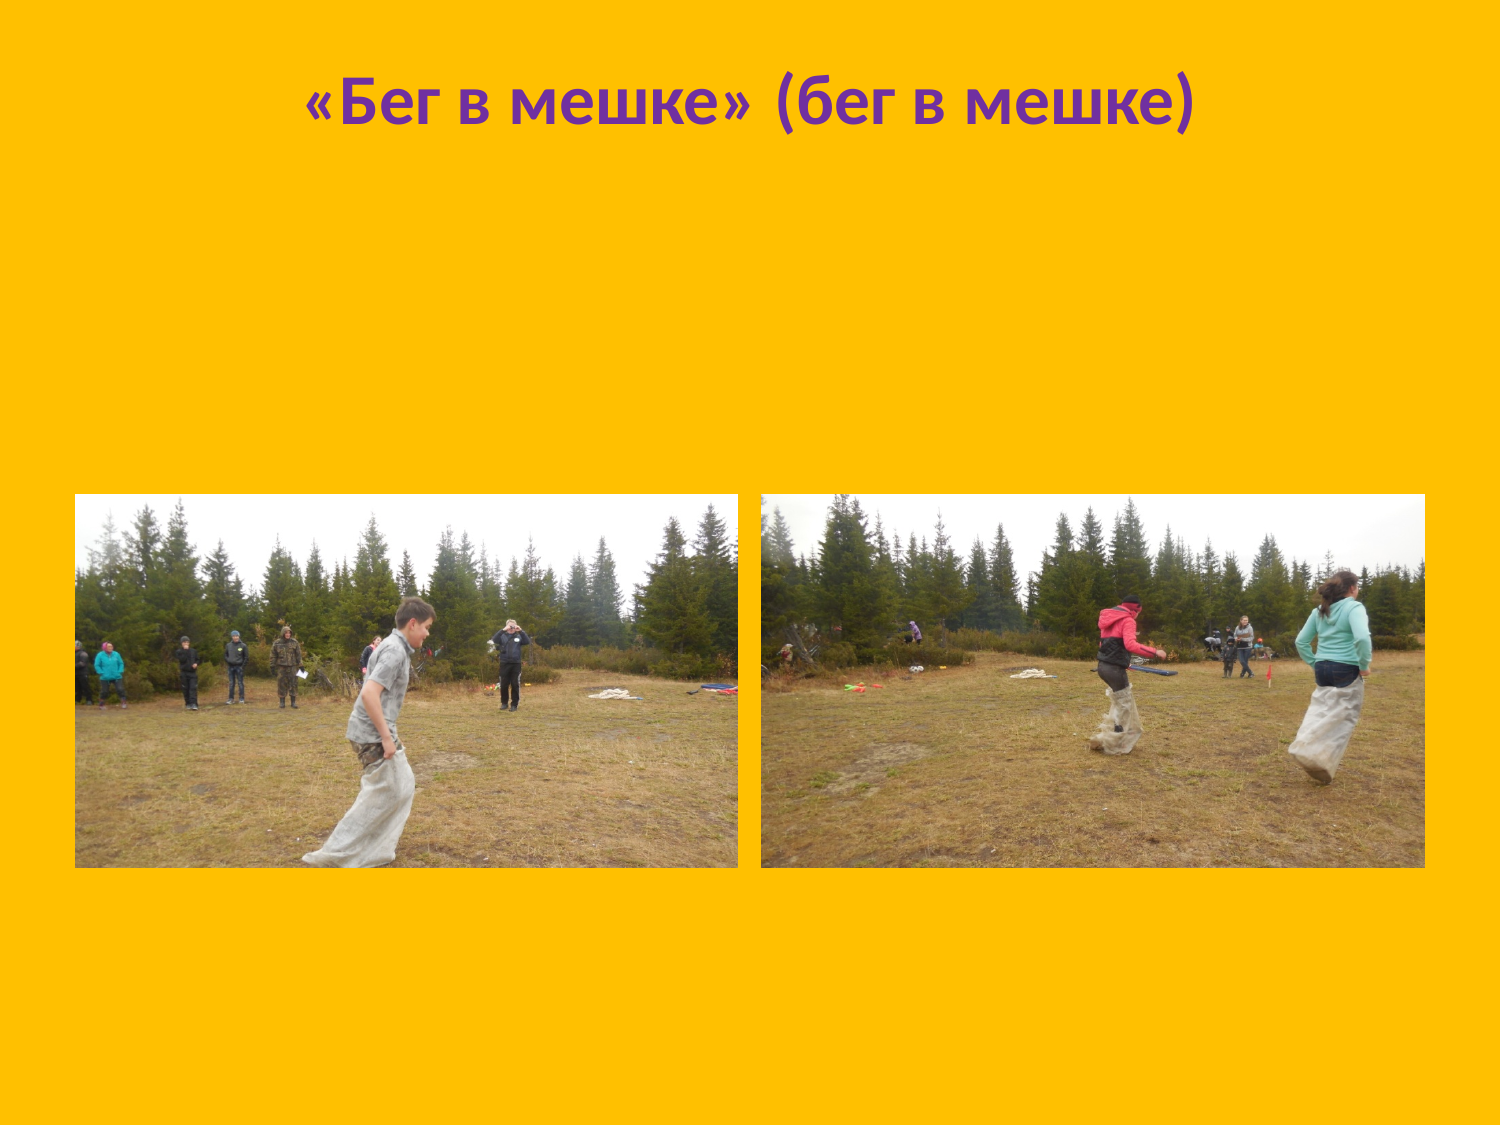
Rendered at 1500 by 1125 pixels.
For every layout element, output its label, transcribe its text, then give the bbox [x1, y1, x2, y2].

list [74, 494, 738, 868]
title «Бег в мешке» (бег в мешке) [75, 45, 1425, 233]
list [761, 494, 1426, 868]
